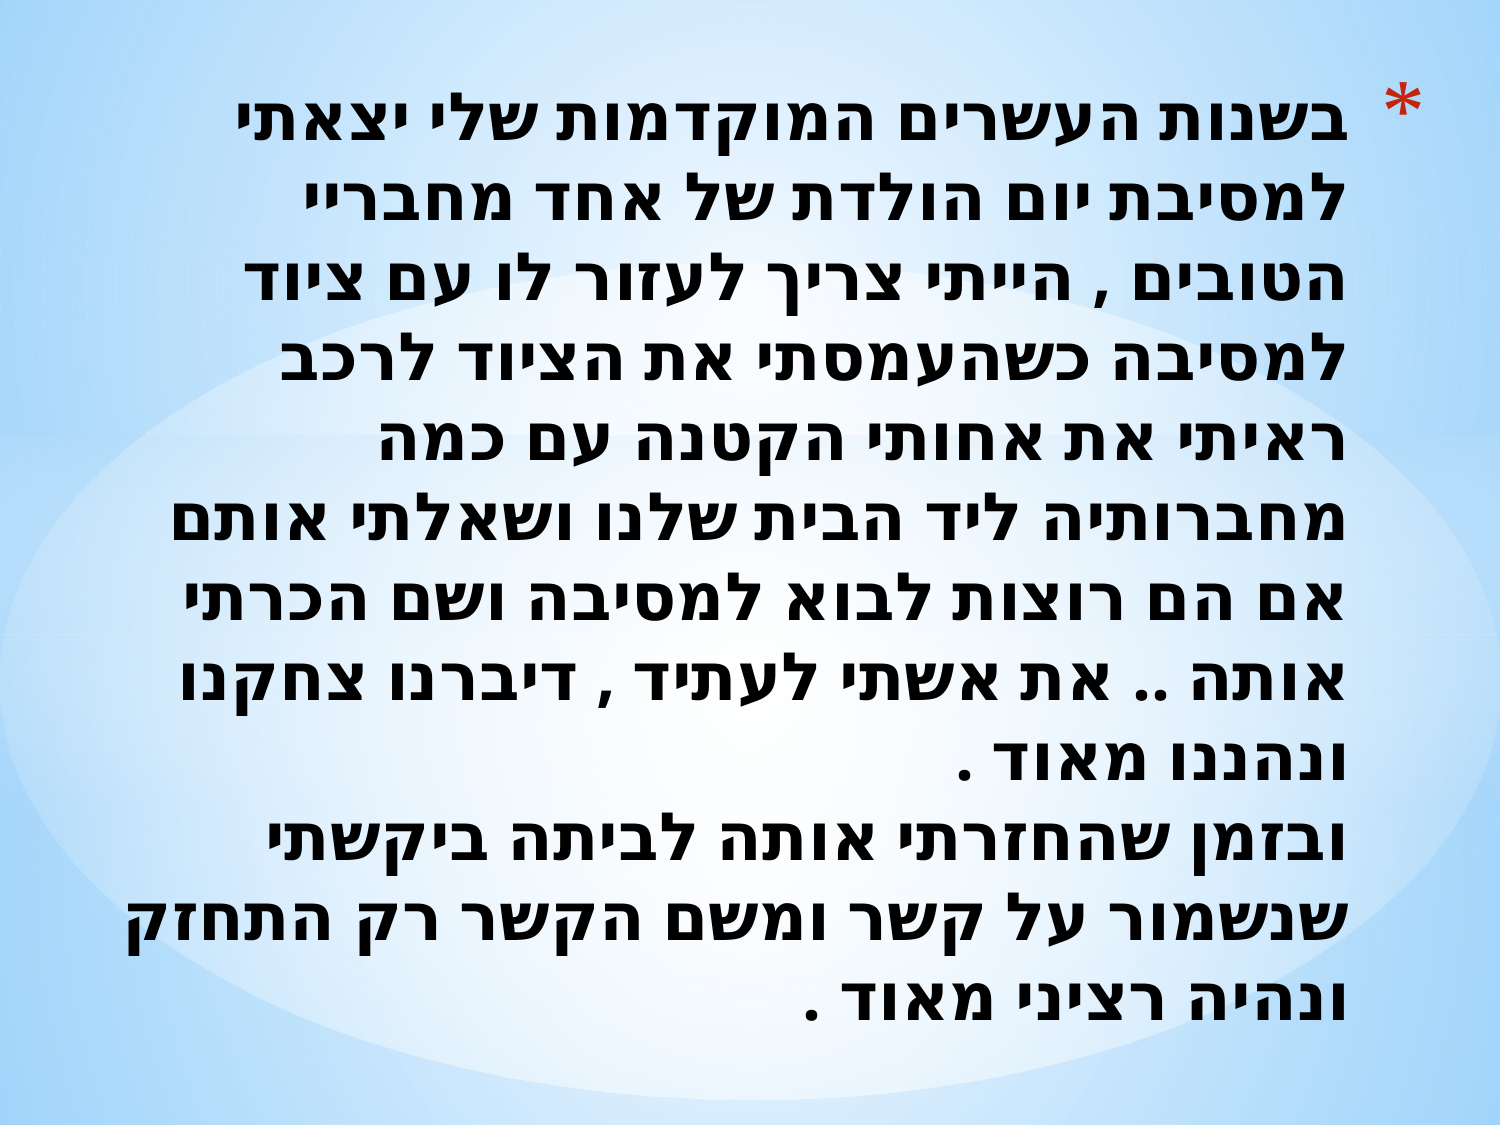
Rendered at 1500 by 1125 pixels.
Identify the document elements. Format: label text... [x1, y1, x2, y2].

title בשנות העשרים המוקדמות שלי יצאתי למסיבת יום הולדת של אחד מחבריי הטובים , הייתי צריך לעזור לו עם ציוד למסיבה כשהעמסתי את הציוד לרכב ראיתי את אחותי הקטנה עם כמה מחברותיה ליד הבית שלנו ושאלתי אותם אם הם רוצות לבוא למסיבה ושם הכרתי אותה .. את אשתי לעתיד , דיברנו צחקנו ונהננו מאוד . ובזמן שהחזרתי אותה לביתה ביקשתי שנשמור על קשר ומשם הקשר רק התחזק ונהיה רציני מאוד . [88, 66, 1471, 917]
